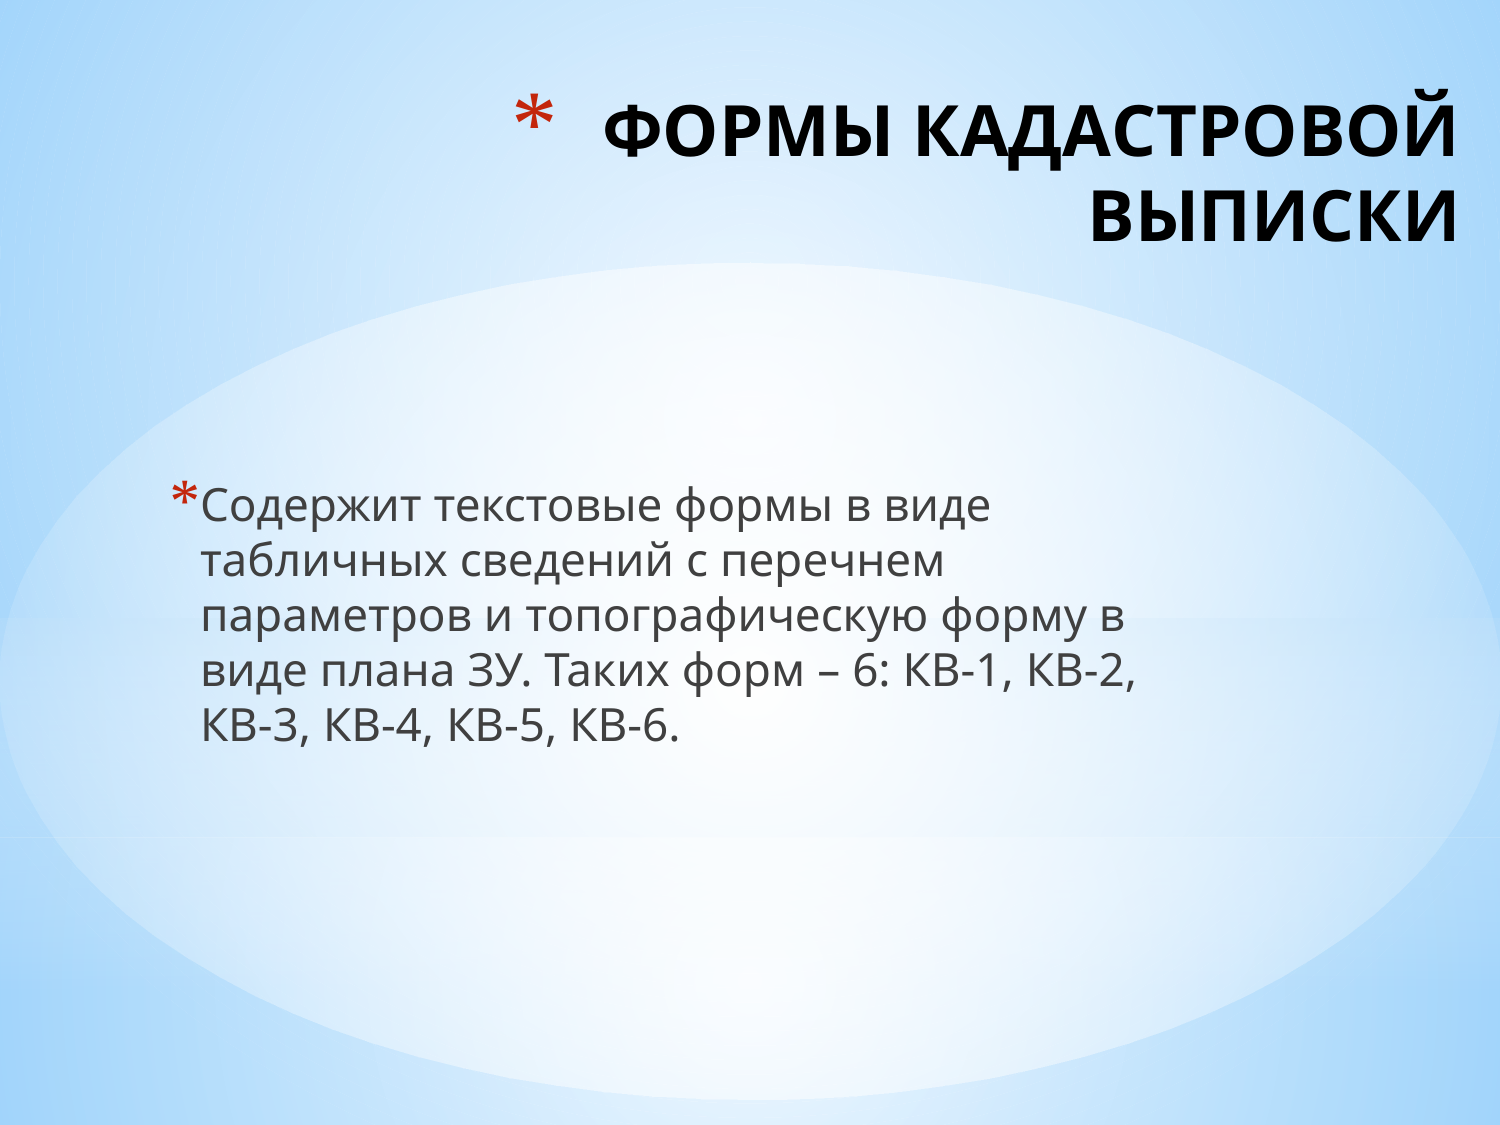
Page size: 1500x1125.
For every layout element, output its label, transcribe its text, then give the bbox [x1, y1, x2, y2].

list Содержит текстовые формы в виде табличных сведений с перечнем параметров и топографическую форму в виде плана ЗУ. Таких форм – 6: КВ-1, КВ-2, КВ-3, КВ-4, КВ-5, КВ-6. [147, 468, 1198, 1038]
title ФОРМЫ КАДАСТРОВОЙ ВЫПИСКИ [407, 78, 1476, 266]
